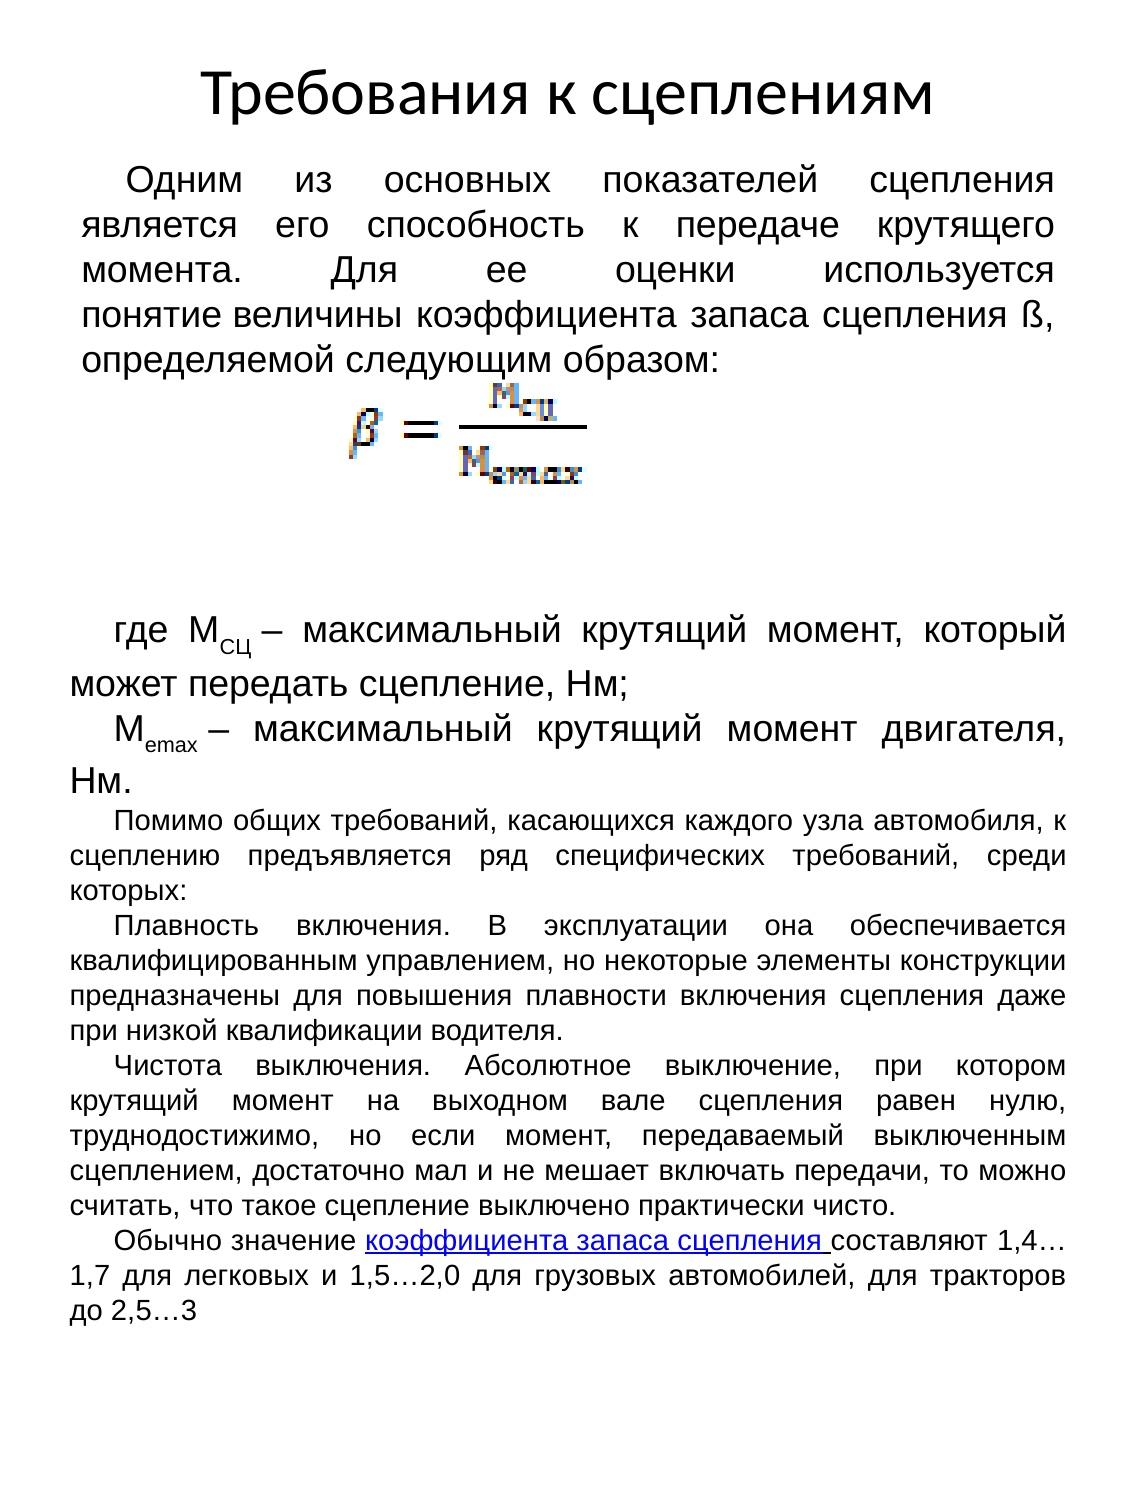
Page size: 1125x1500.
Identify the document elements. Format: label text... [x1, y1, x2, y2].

text_box где МСЦ – максимальный крутящий момент, который может передать сцепление, Нм; Меmax – максимальный крутящий момент двигателя, Нм. Помимо общих требований, касающихся каждого узла автомобиля, к сцеплению предъявляется ряд специфических требований, среди которых: Плавность включения. В эксплуатации она обеспечивается квалифицированным управлением, но некоторые элементы конструкции предназначены для повышения плавности включения сцепления даже при низкой квалификации водителя. Чистота выключения. Абсолютное выключение, при котором крутящий момент на выходном вале сцепления равен нулю, труднодостижимо, но если момент, передаваемый выключенным сцеплением, достаточно мал и не мешает включать передачи, то можно считать, что такое сцепление выключено практически чисто. Обычно значение коэффициента запаса сцепления составляют 1,4…1,7 для легковых и 1,5…2,0 для грузовых автомобилей, для тракторов до 2,5…3 [54, 597, 1083, 1334]
title Требования к сцеплениям [90, 41, 1047, 136]
picture [349, 383, 587, 524]
text_box Одним из основных показателей сцепления является его способность к передаче крутящего момента. Для ее оценки используется понятие величины коэффициента запаса сцепления ß, определяемой следующим образом: [66, 147, 1071, 388]
